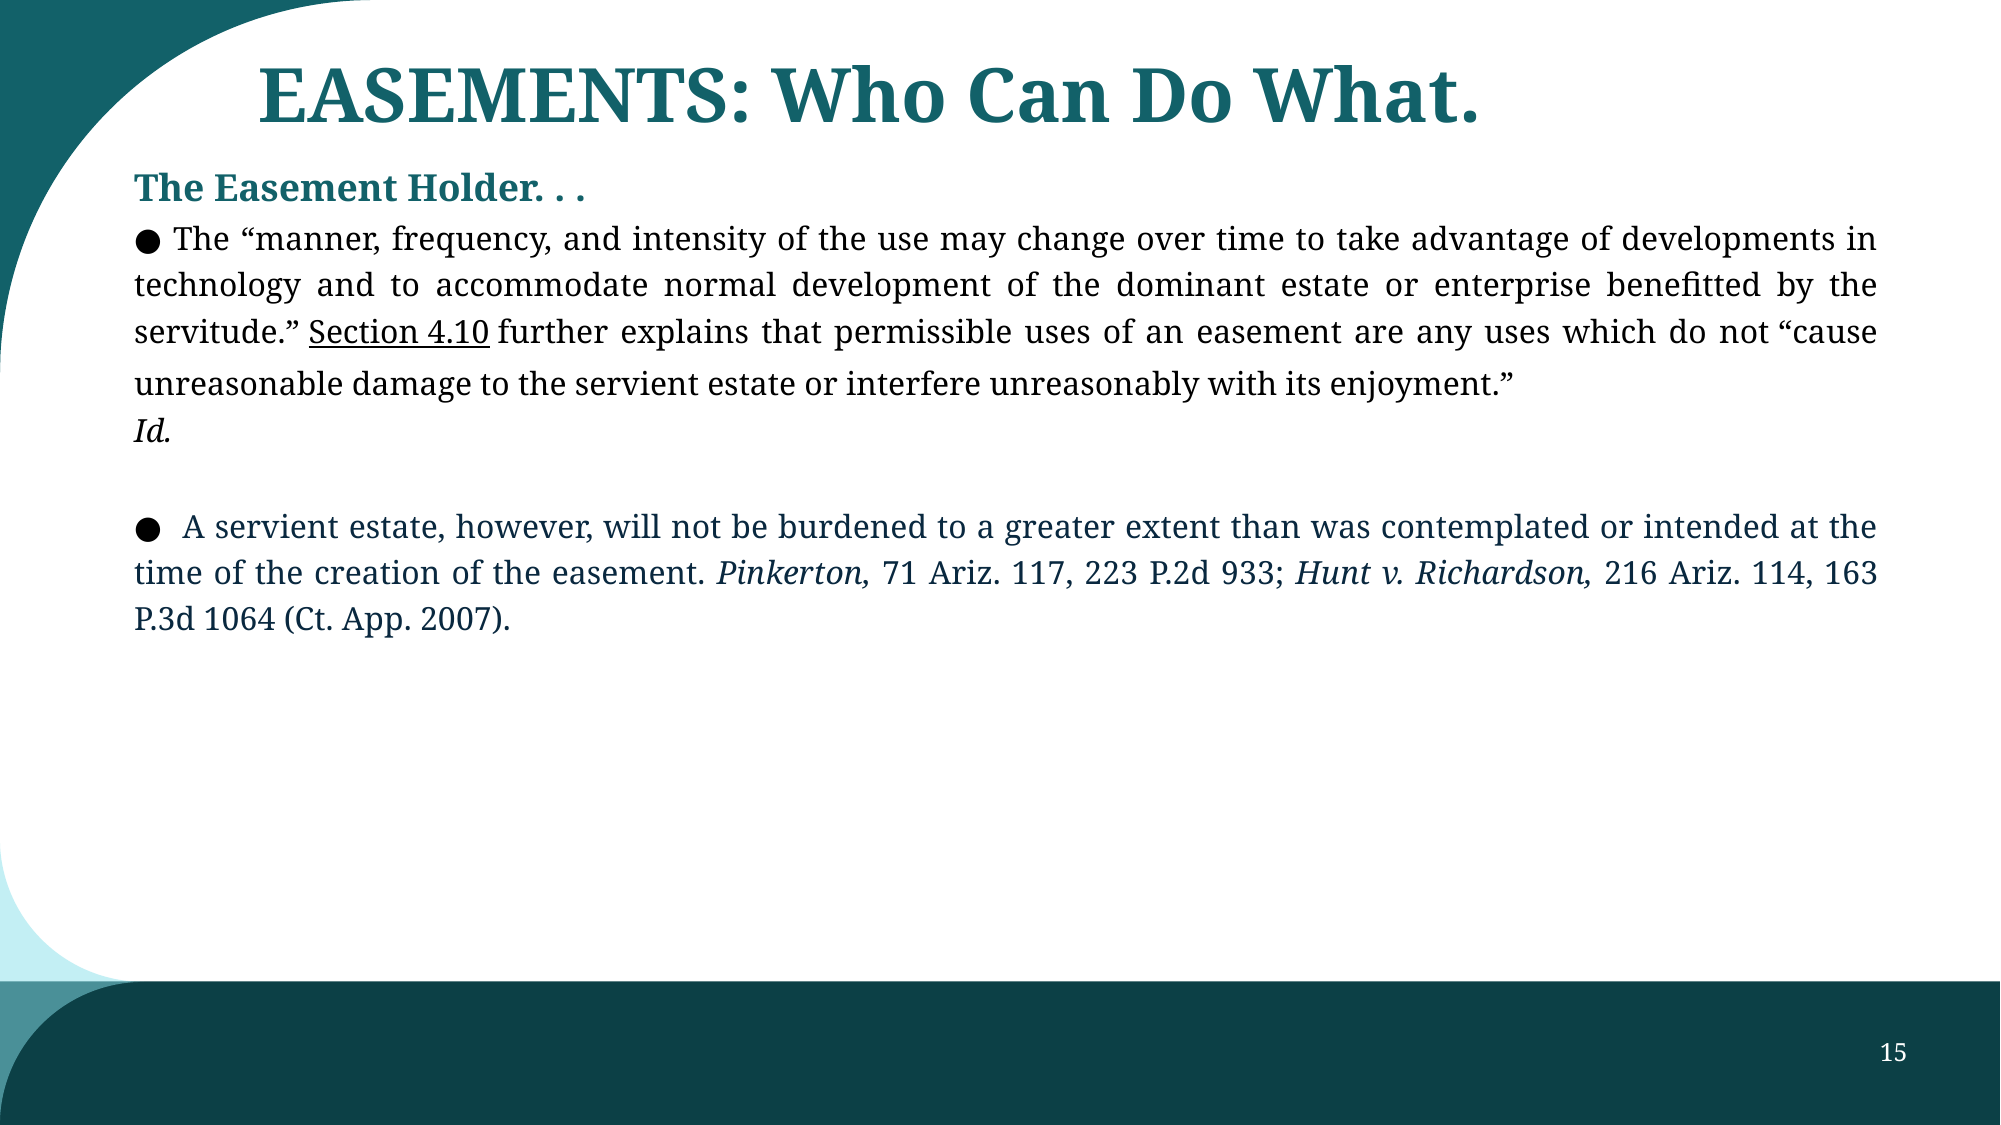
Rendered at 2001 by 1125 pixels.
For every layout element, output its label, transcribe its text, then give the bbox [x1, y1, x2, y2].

list The Easement Holder. . . ● The “manner, frequency, and intensity of the use may change over time to take advantage of developments in technology and to accommodate normal development of the dominant estate or enterprise benefitted by the servitude.” Section 4.10 further explains that permissible uses of an easement are any uses which do not “cause unreasonable damage to the servient estate or interfere unreasonably with its enjoyment.” Id. ● A servient estate, however, will not be burdened to a greater extent than was contemplated or intended at the time of the creation of the easement. Pinkerton, 71 Ariz. 117, 223 P.2d 933; Hunt v. Richardson, 216 Ariz. 114, 163 P.3d 1064 (Ct. App. 2007). [119, 147, 1894, 947]
slide_number 15 [1787, 981, 2000, 1125]
title EASEMENTS: Who Can Do What. [243, 9, 1818, 147]
